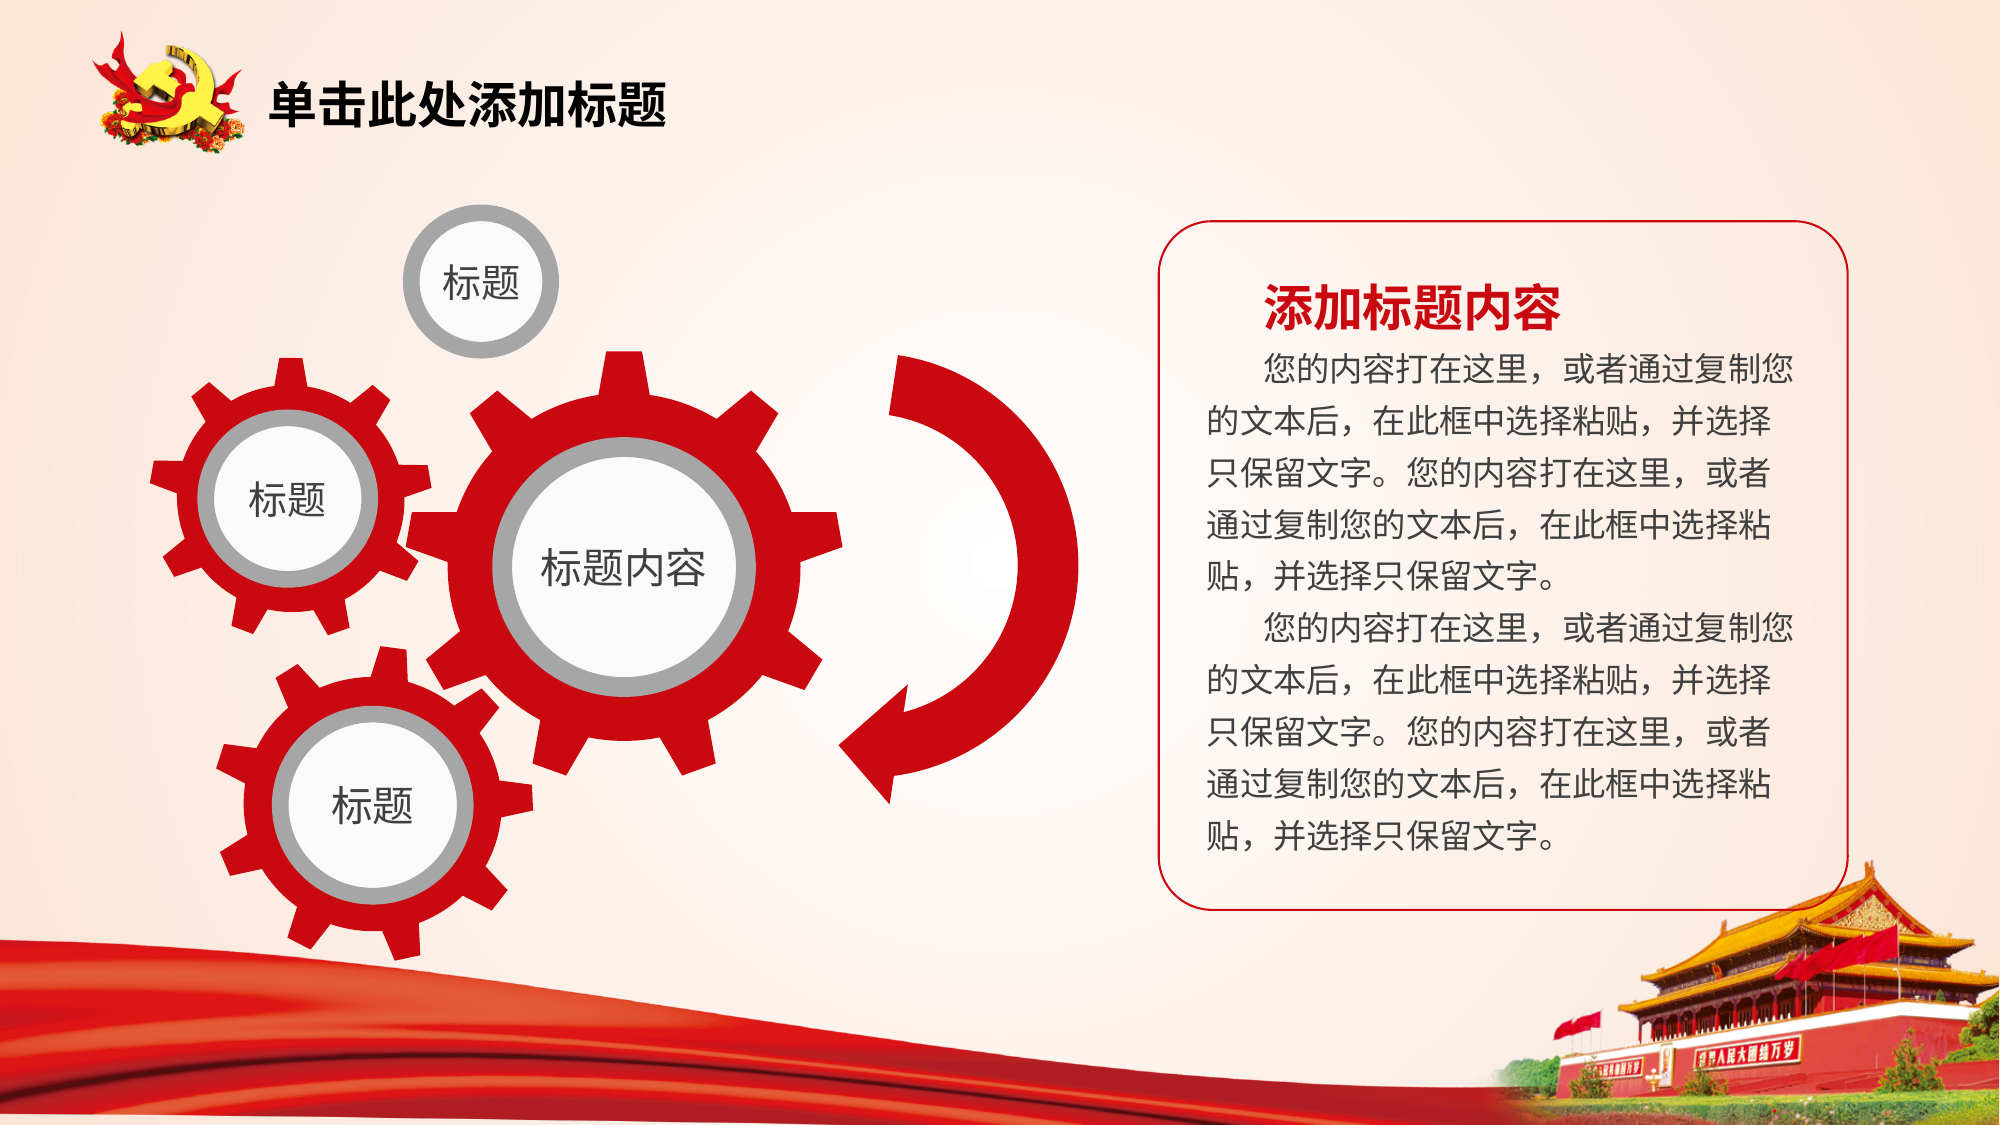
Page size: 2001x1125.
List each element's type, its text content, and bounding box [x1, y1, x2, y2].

text_box 标题 [411, 212, 551, 351]
picture [92, 30, 245, 154]
text_box [216, 646, 534, 834]
text_box 标题 [280, 714, 466, 834]
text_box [1158, 208, 1848, 916]
text_box [149, 357, 432, 636]
text_box 标题 [205, 417, 370, 580]
text_box 单击此处添加标题 [252, 66, 683, 142]
text_box 标题内容 [502, 447, 746, 688]
text_box [405, 351, 843, 776]
text_box [837, 353, 1080, 807]
picture [0, 808, 1999, 1125]
